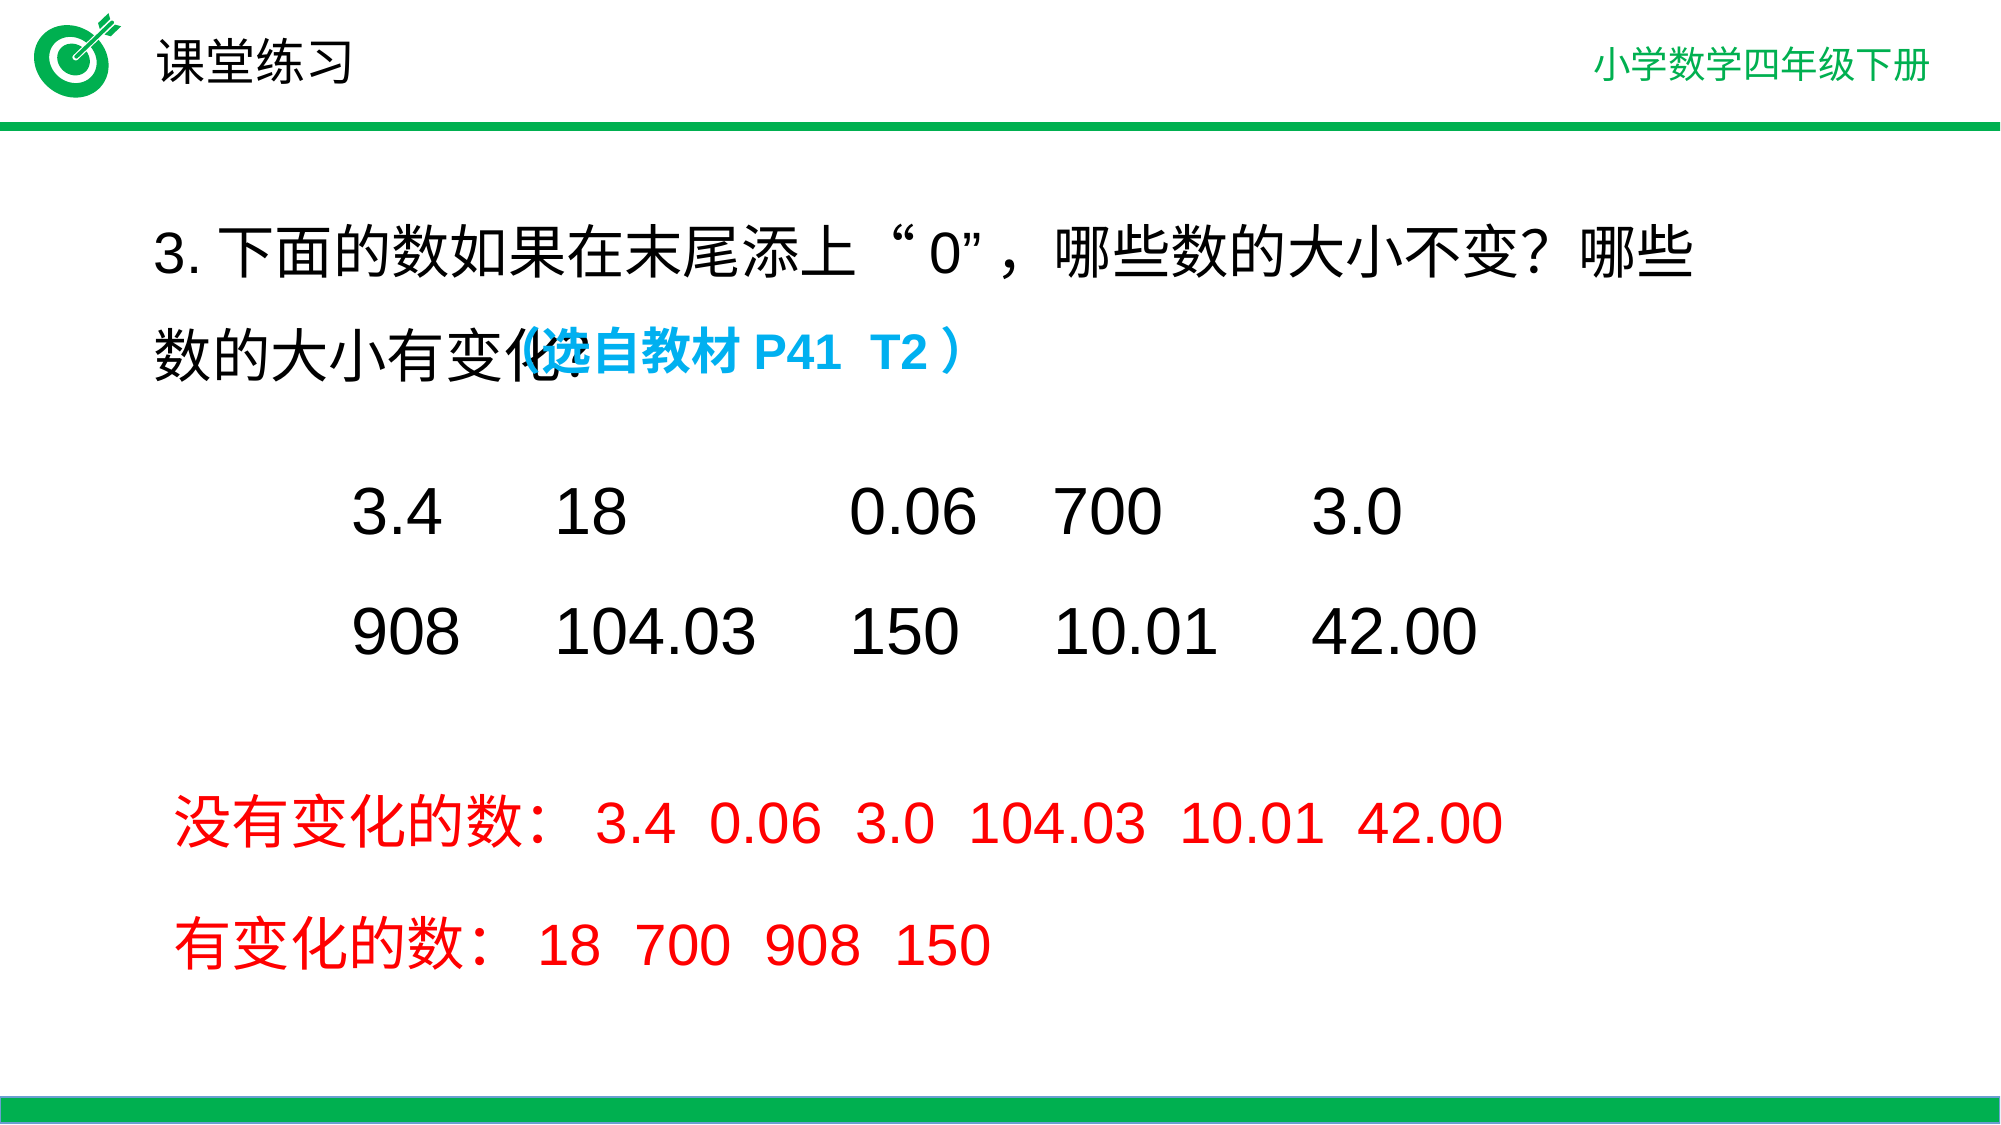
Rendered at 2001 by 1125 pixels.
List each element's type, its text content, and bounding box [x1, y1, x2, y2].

text_box 没有变化的数：3.4 0.06 3.0 104.03 10.01 42.00 [159, 763, 1897, 863]
text_box 3.下面的数如果在末尾添上“0”，哪些数的大小不变？哪些数的大小有变化？ [139, 172, 1756, 397]
text_box 3.4 18 0.06 700 3.0 908 104.03 150 10.01 42.00 [336, 420, 1720, 676]
text_box 有变化的数：18 700 908 150 [159, 885, 1897, 985]
text_box 课堂练习 [140, 23, 371, 98]
text_box （选自教材P41 T2） [476, 312, 1006, 388]
